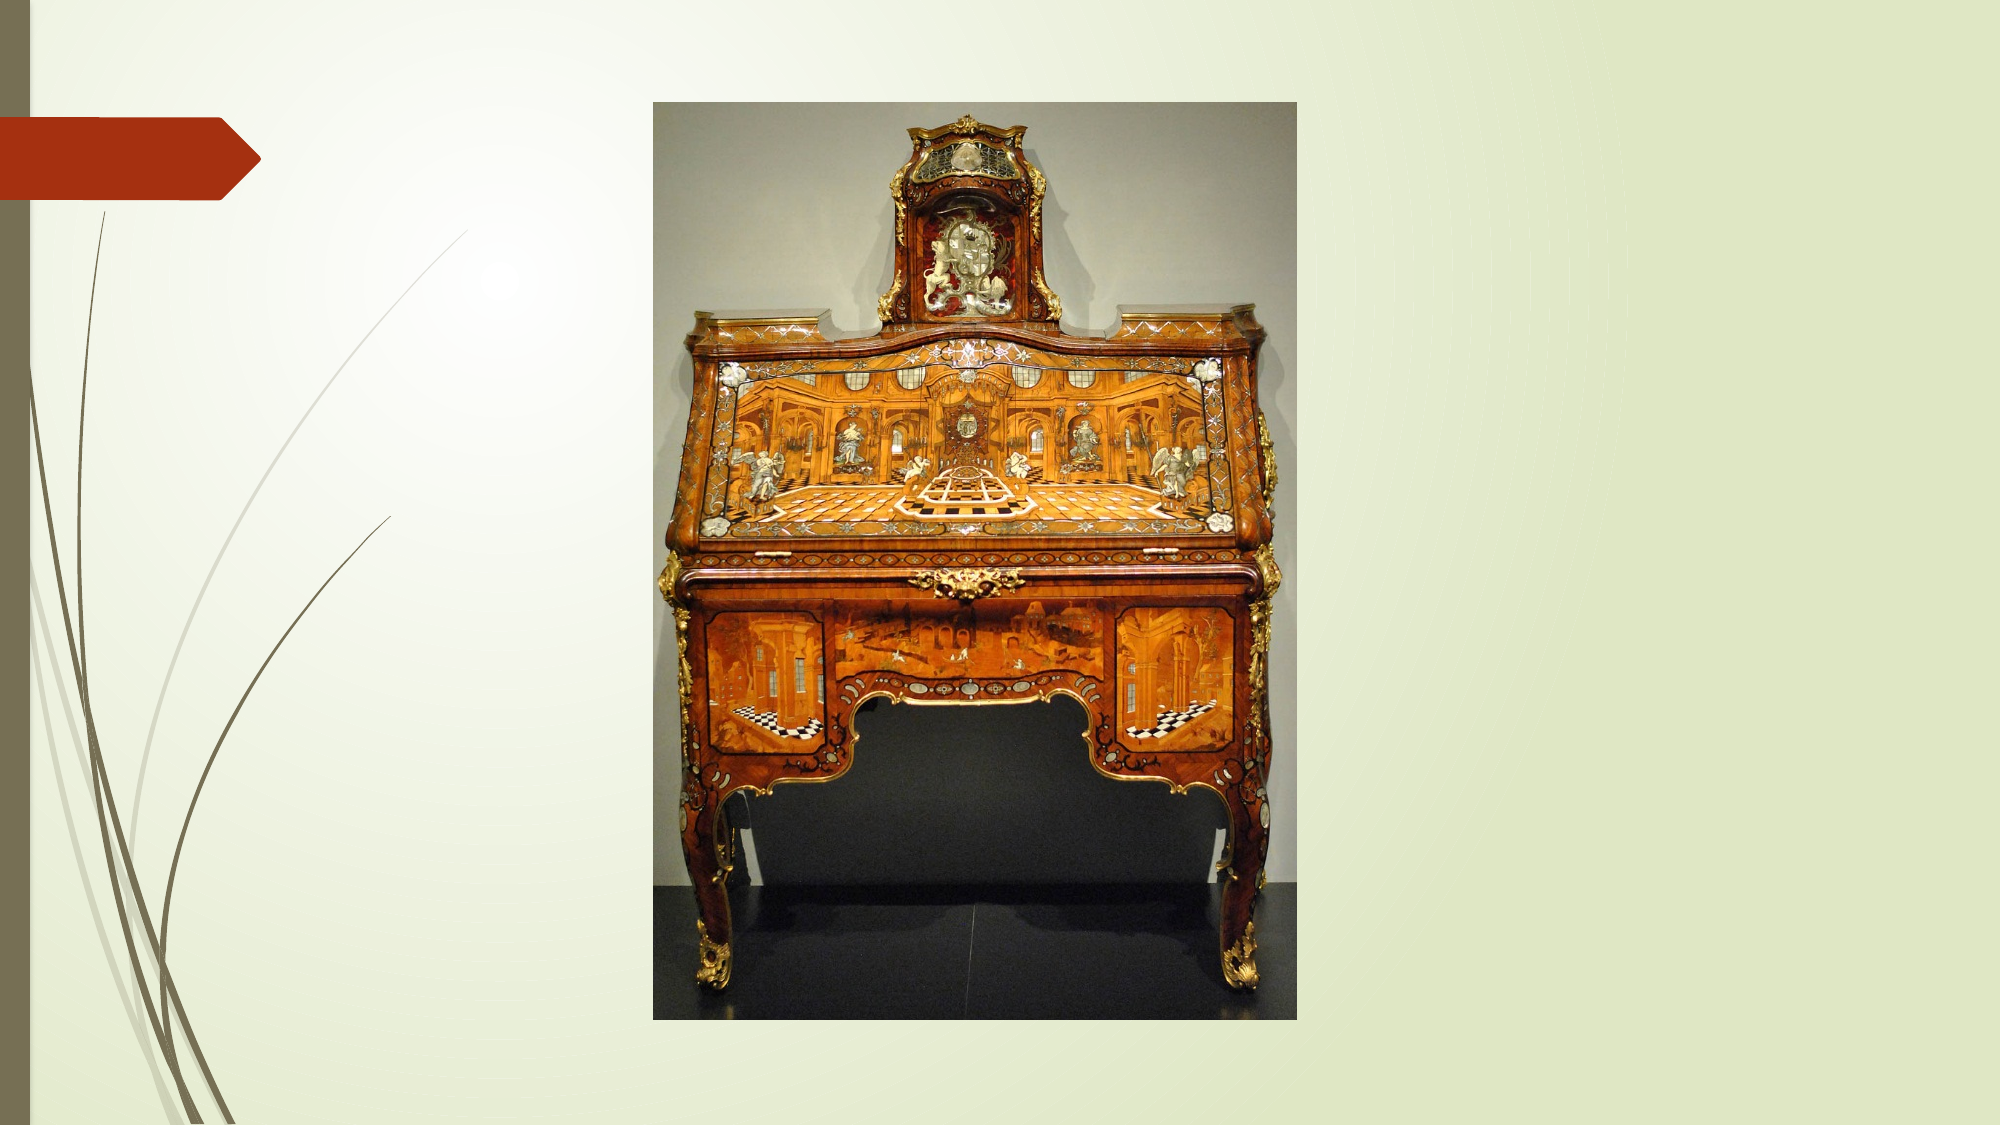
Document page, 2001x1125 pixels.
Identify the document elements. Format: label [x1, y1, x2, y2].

list [653, 102, 1297, 1021]
